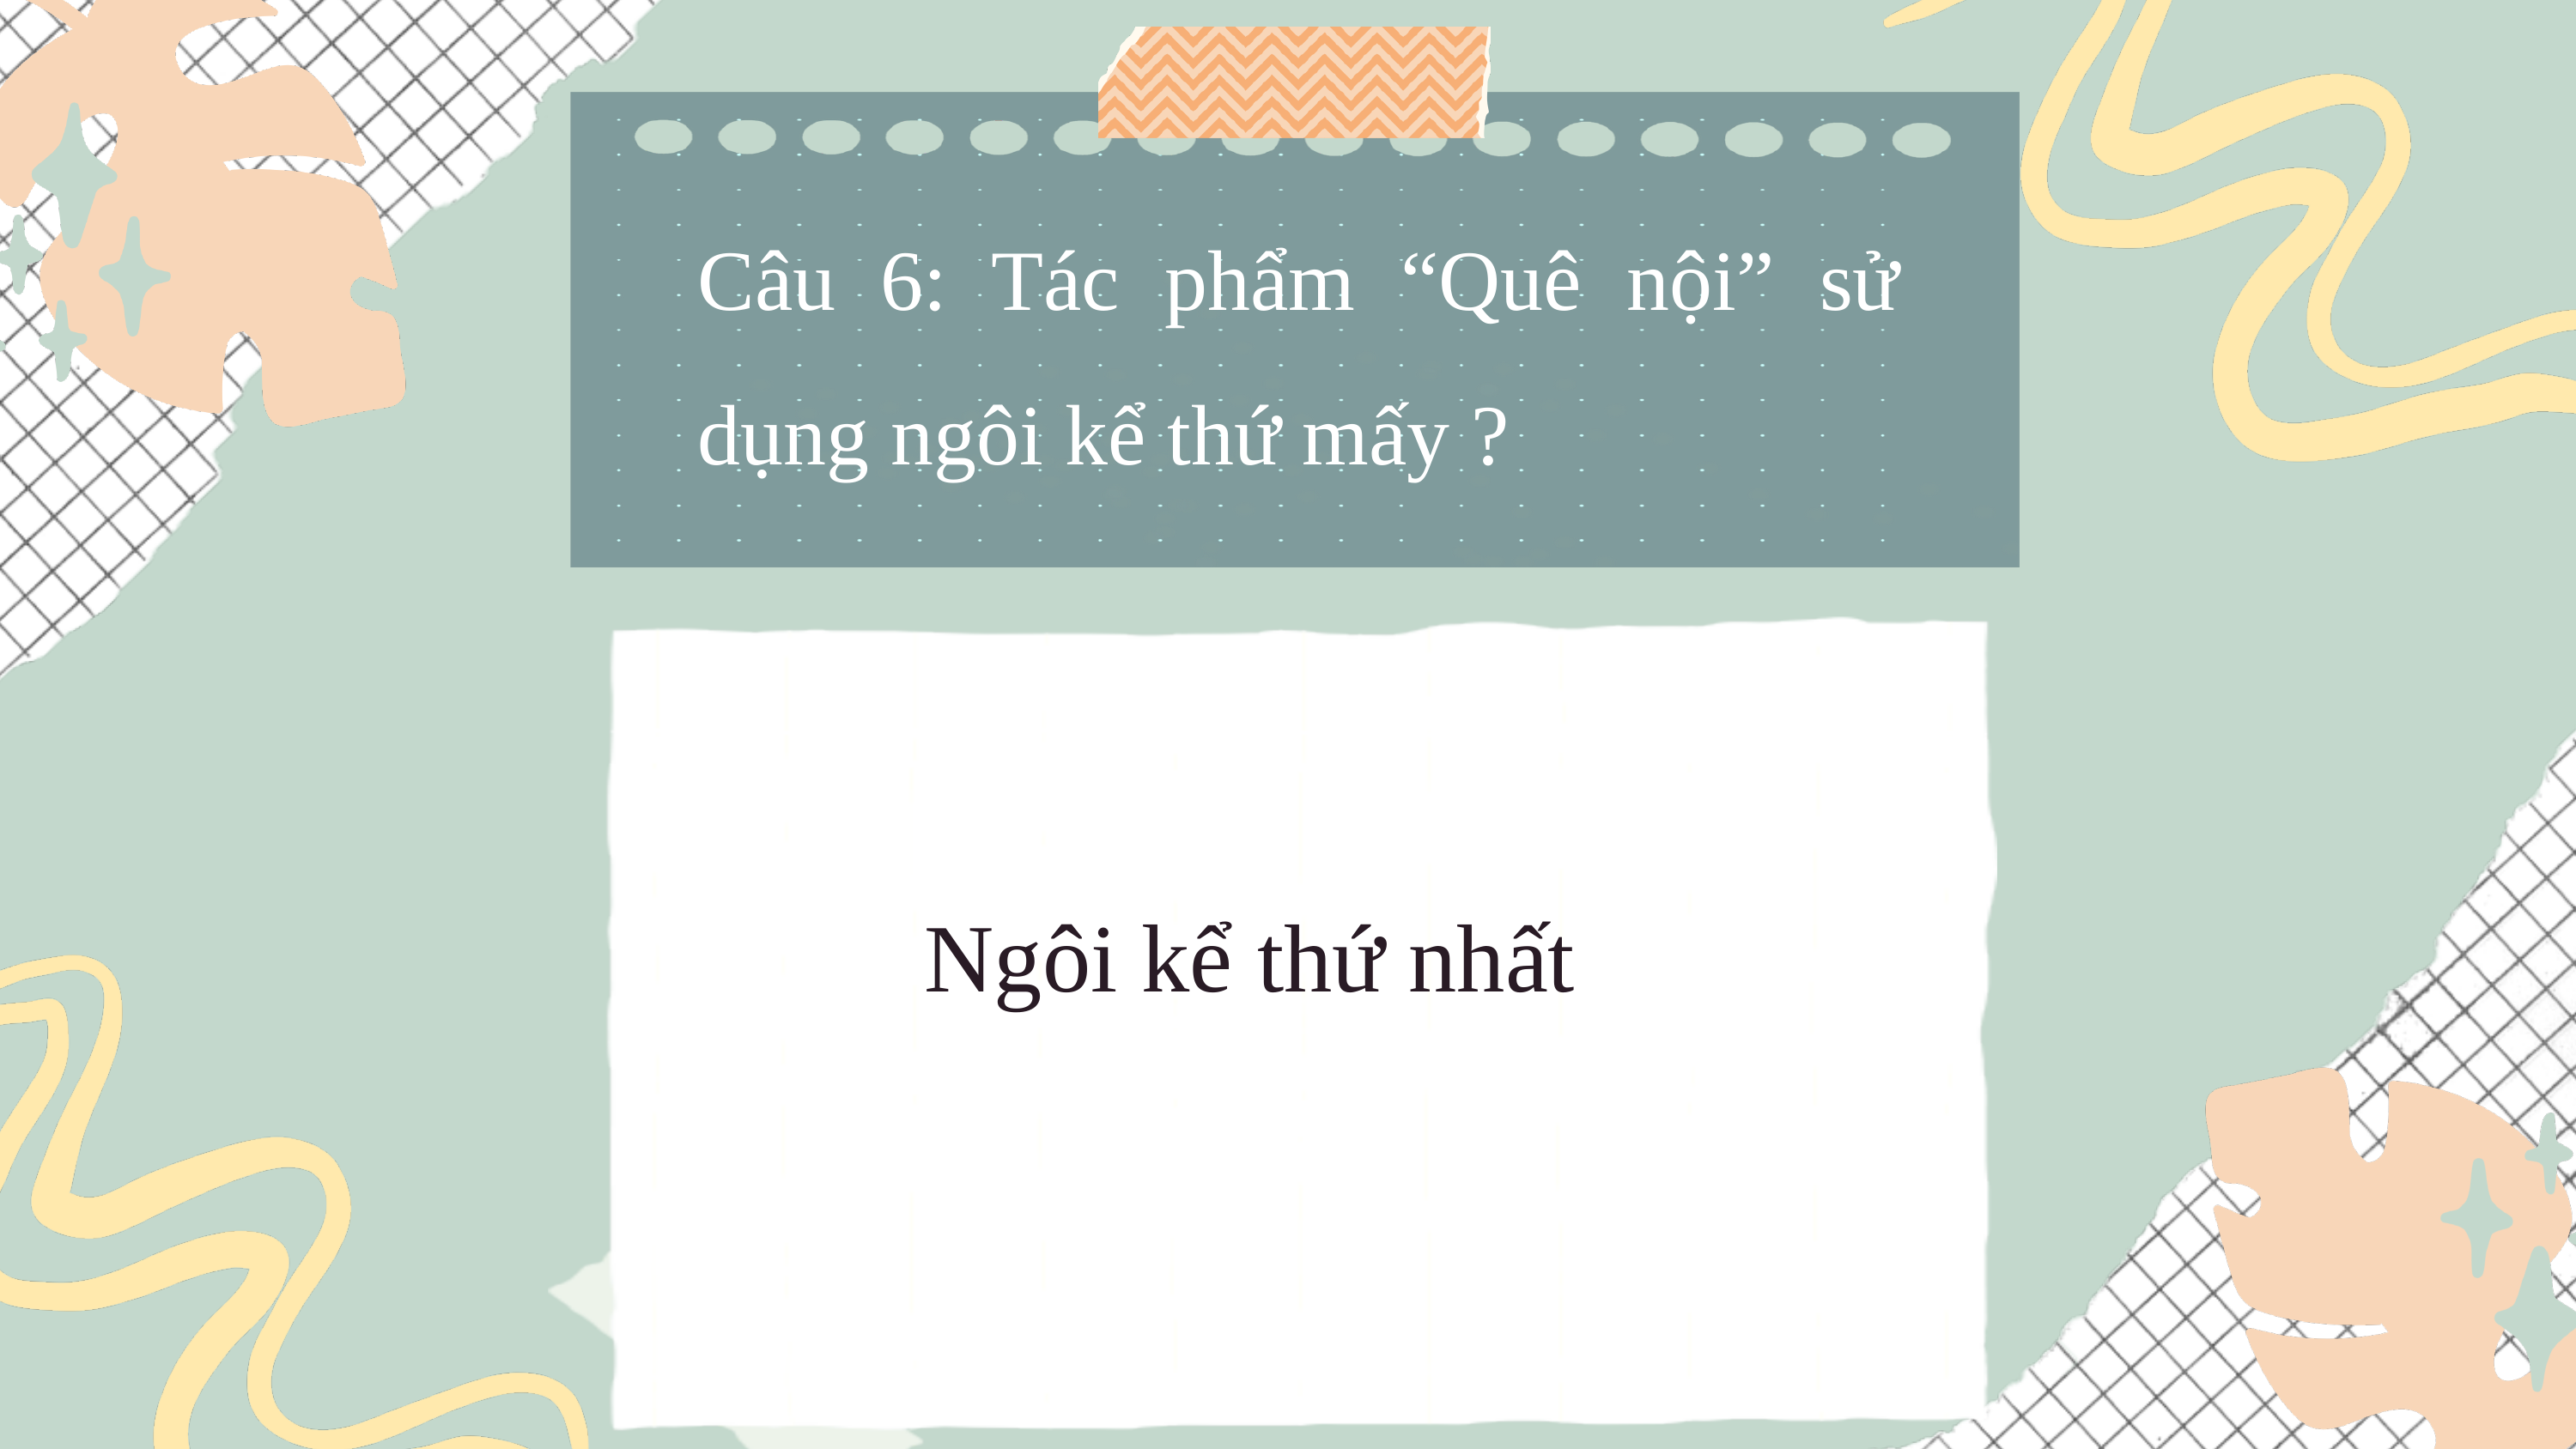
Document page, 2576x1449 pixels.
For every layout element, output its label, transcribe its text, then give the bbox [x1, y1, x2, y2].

text_box Ngôi kể thứ nhất [1719, 888, 2020, 1012]
text_box Câu 6: Tác phẩm “Quê nội” sử dụng ngôi kể thứ mấy ? [697, 466, 823, 482]
picture [0, 953, 590, 1449]
picture [0, 0, 2576, 1449]
text_box Câu 6: Tác phẩm “Quê nội” sử dụng ngôi kể thứ mấy ? [910, 173, 1050, 334]
text_box Câu 6: Tác phẩm “Quê nội” sử dụng ngôi kể thứ mấy ? [1539, 173, 1901, 482]
